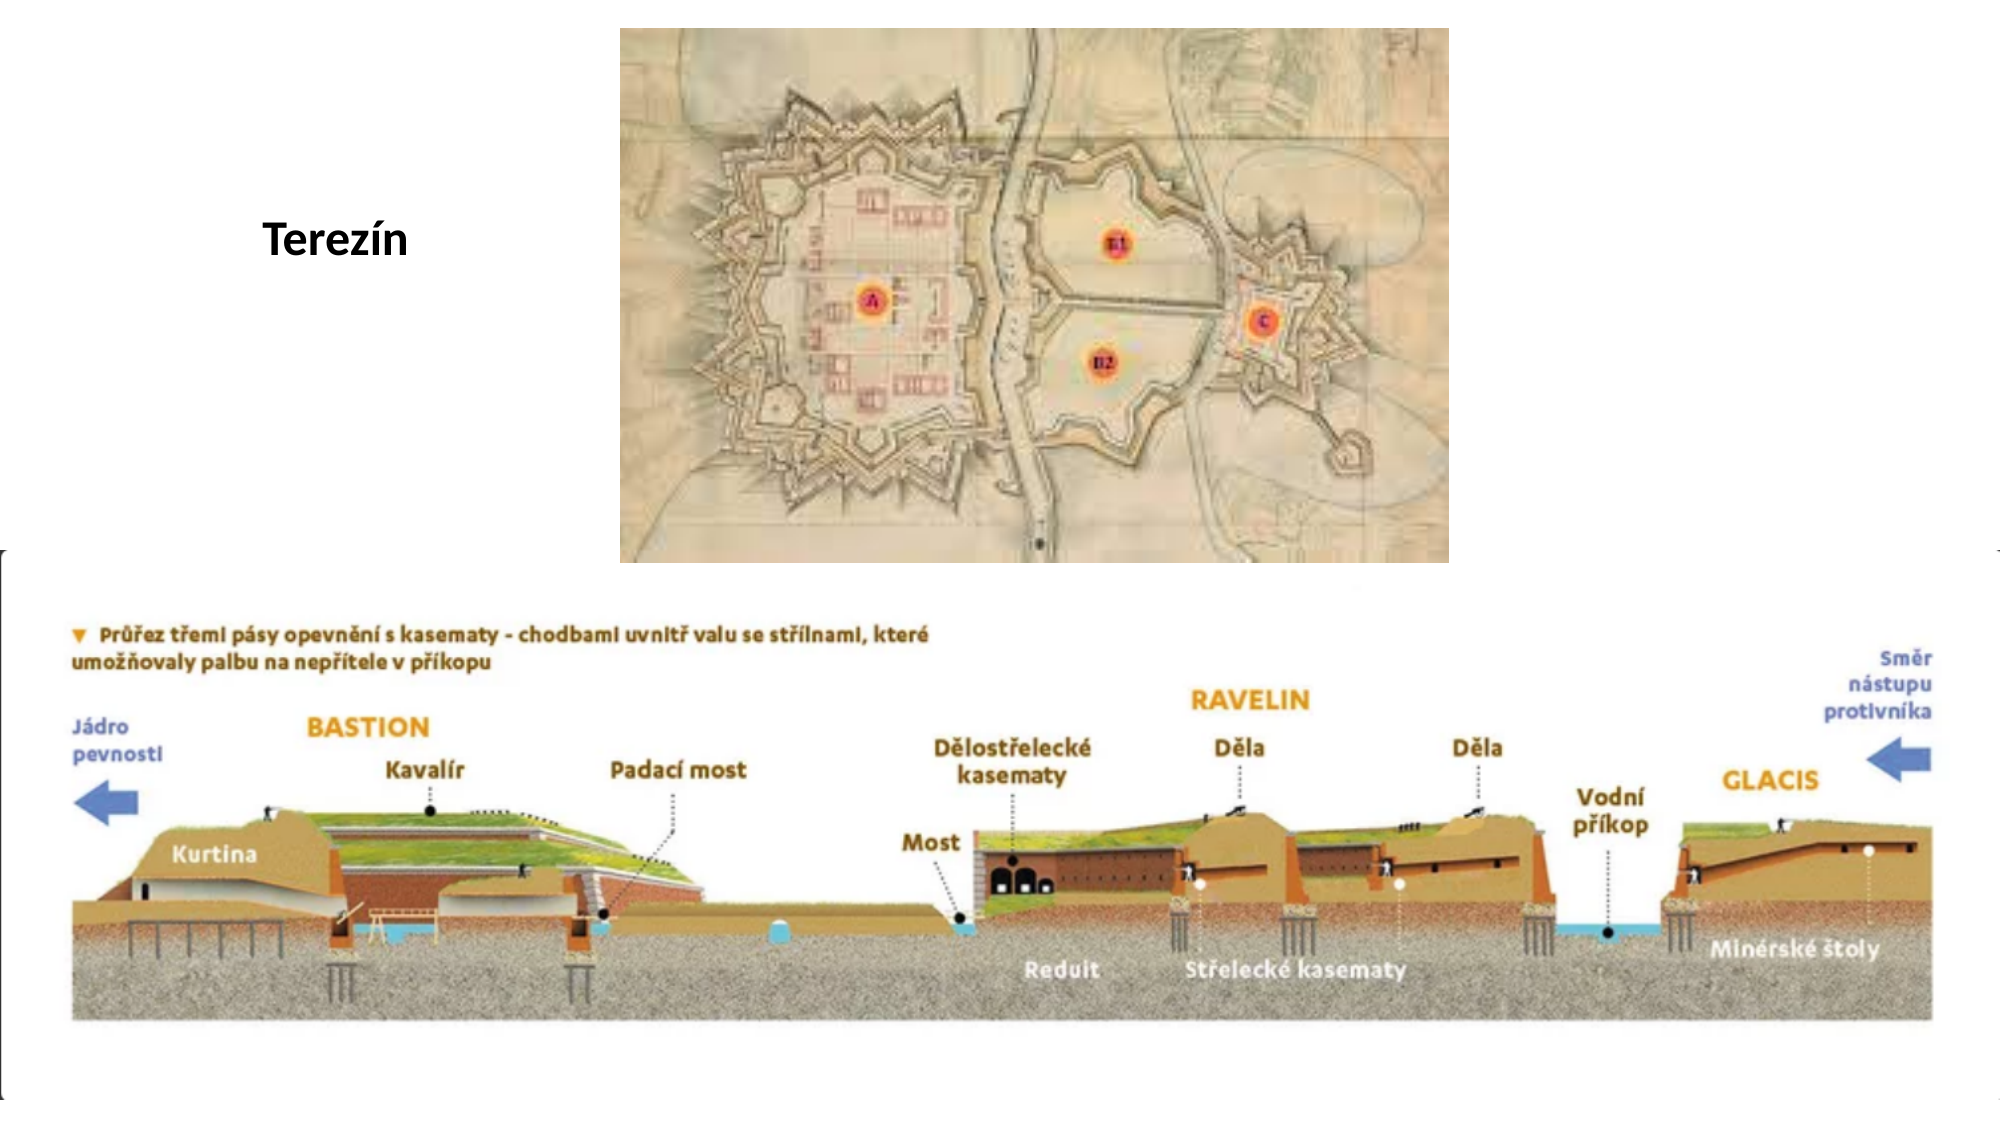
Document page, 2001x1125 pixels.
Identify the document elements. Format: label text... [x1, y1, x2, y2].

picture [0, 28, 2000, 1100]
text_box Terezín [247, 198, 424, 273]
